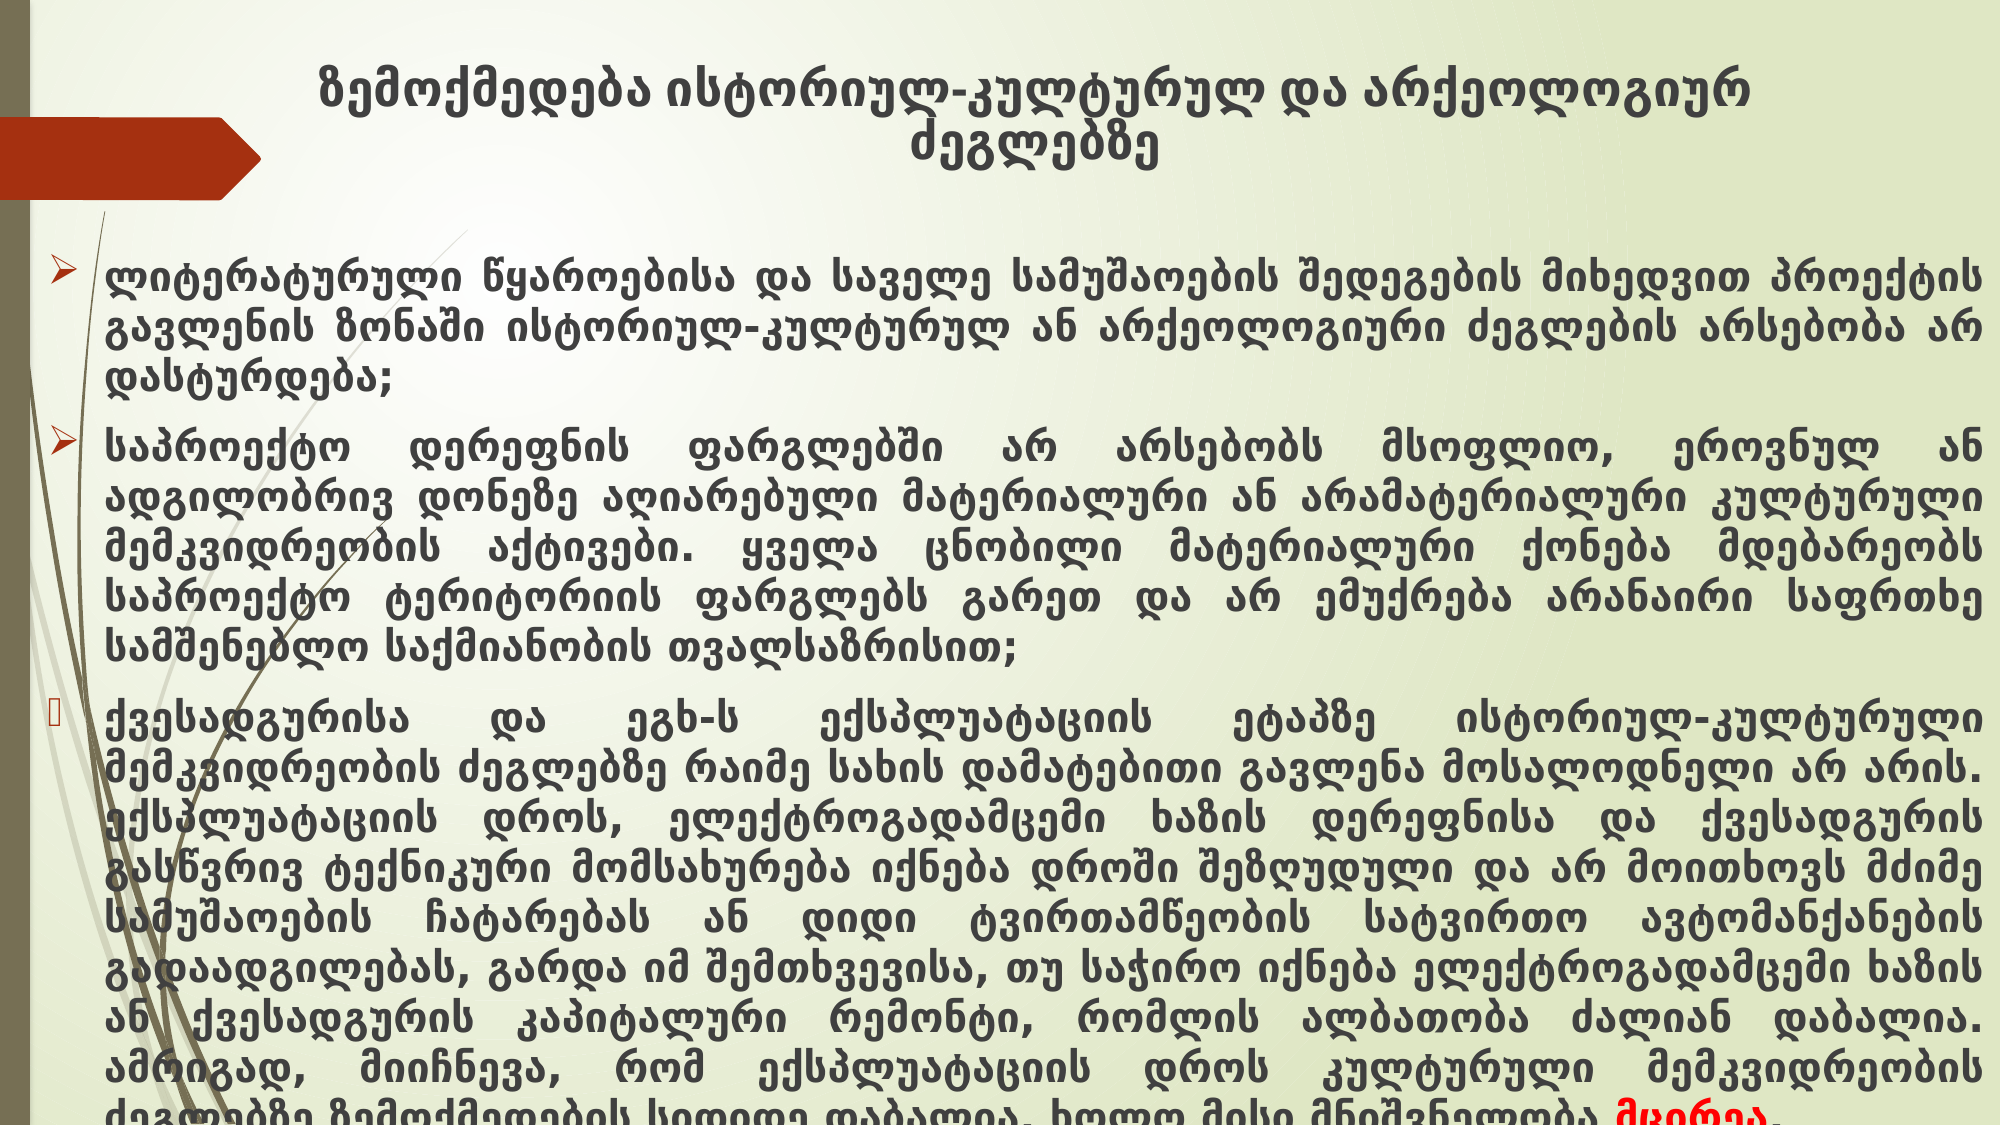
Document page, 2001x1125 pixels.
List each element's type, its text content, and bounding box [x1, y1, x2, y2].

title ზემოქმედება ისტორიულ-კულტურულ და არქეოლოგიურ ძეგლებზე [173, 55, 1899, 241]
list ლიტერატურული წყაროებისა და საველე სამუშაოების შედეგების მიხედვით პროექტის გავლენის ზონაში ისტორიულ-კულტურულ ან არქეოლოგიური ძეგლების არსებობა არ დასტურდება; საპროექტო დერეფნის ფარგლებში არ არსებობს მსოფლიო, ეროვნულ ან ადგილობრივ დონეზე აღიარებული მატერიალური ან არამატერიალური კულტურული მემკვიდრეობის აქტივები. ყველა ცნობილი მატერიალური ქონება მდებარეობს საპროექტო ტერიტორიის ფარგლებს გარეთ და არ ემუქრება არანაირი საფრთხე სამშენებლო საქმიანობის თვალსაზრისით; ქვესადგურისა და ეგხ-ს ექსპლუატაციის ეტაპზე ისტორიულ-კულტურული მემკვიდრეობის ძეგლებზე რაიმე სახის დამატებითი გავლენა მოსალოდნელი არ არის. ექსპლუატაციის დროს, ელექტროგადამცემი ხაზის დერეფნისა და ქვესადგურის გასწვრივ ტექნიკური მომსახურება იქნება დროში შეზღუდული და არ მოითხოვს მძიმე სამუშაოების ჩატარებას ან დიდი ტვირთამწეობის სატვირთო ავტომანქანების გადაადგილებას, გარდა იმ შემთხვევისა, თუ საჭირო იქნება ელექტროგადამცემი ხაზის ან ქვესადგურის კაპიტალური რემონტი, რომლის ალბათობა ძალიან დაბალია. ამრიგად, მიიჩნევა, რომ ექსპლუატაციის დროს კულტურული მემკვიდრეობის ძეგლებზე ზემოქმედების სიდიდე დაბალია, ხოლო მისი მნიშვნელობა მცირეა. [32, 241, 2000, 1125]
